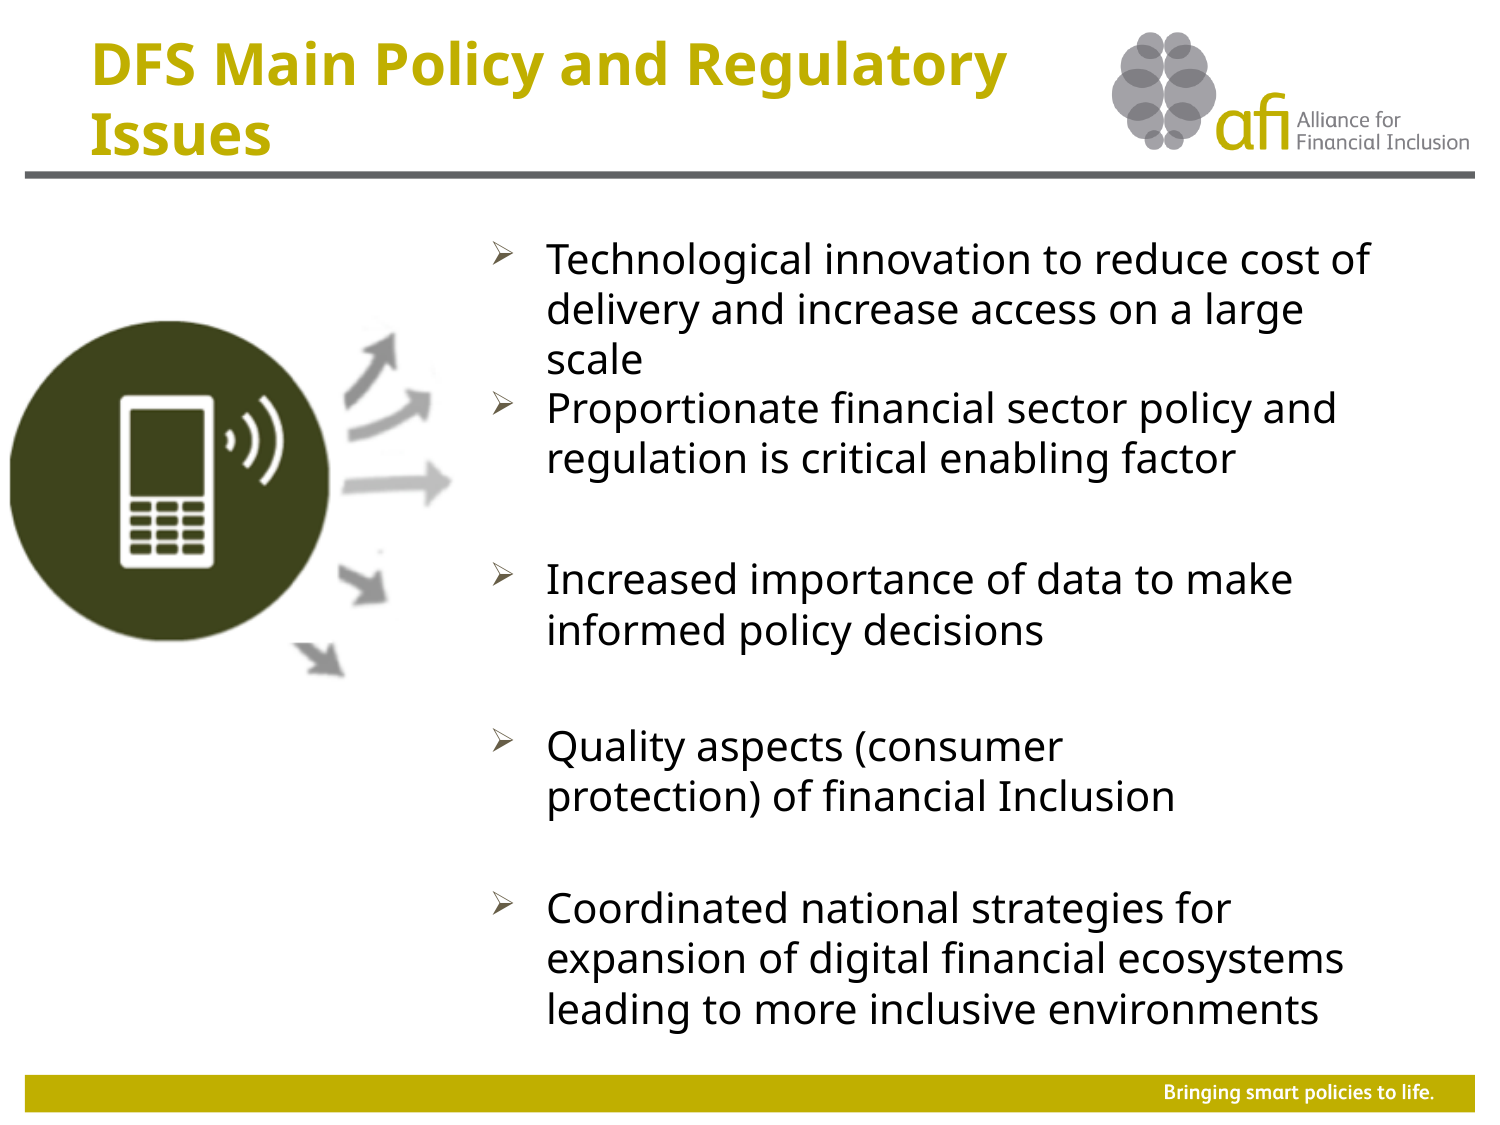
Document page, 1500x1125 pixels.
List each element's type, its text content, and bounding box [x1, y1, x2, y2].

text_box Quality aspects (consumer protection) of financial Inclusion [474, 712, 1233, 874]
text_box Proportionate financial sector policy and regulation is critical enabling factor [474, 374, 1413, 490]
text_box Increased importance of data to make informed policy decisions [474, 545, 1500, 711]
text_box Technological innovation to reduce cost of delivery and increase access on a large scale [474, 224, 1400, 374]
picture [1129, 1043, 1463, 1125]
picture [1104, 24, 1475, 160]
title DFS Main Policy and Regulatory Issues [74, 44, 1097, 176]
picture [0, 287, 467, 701]
text_box Coordinated national strategies for expansion of digital financial ecosystems leading to more inclusive environments [474, 874, 1375, 1090]
